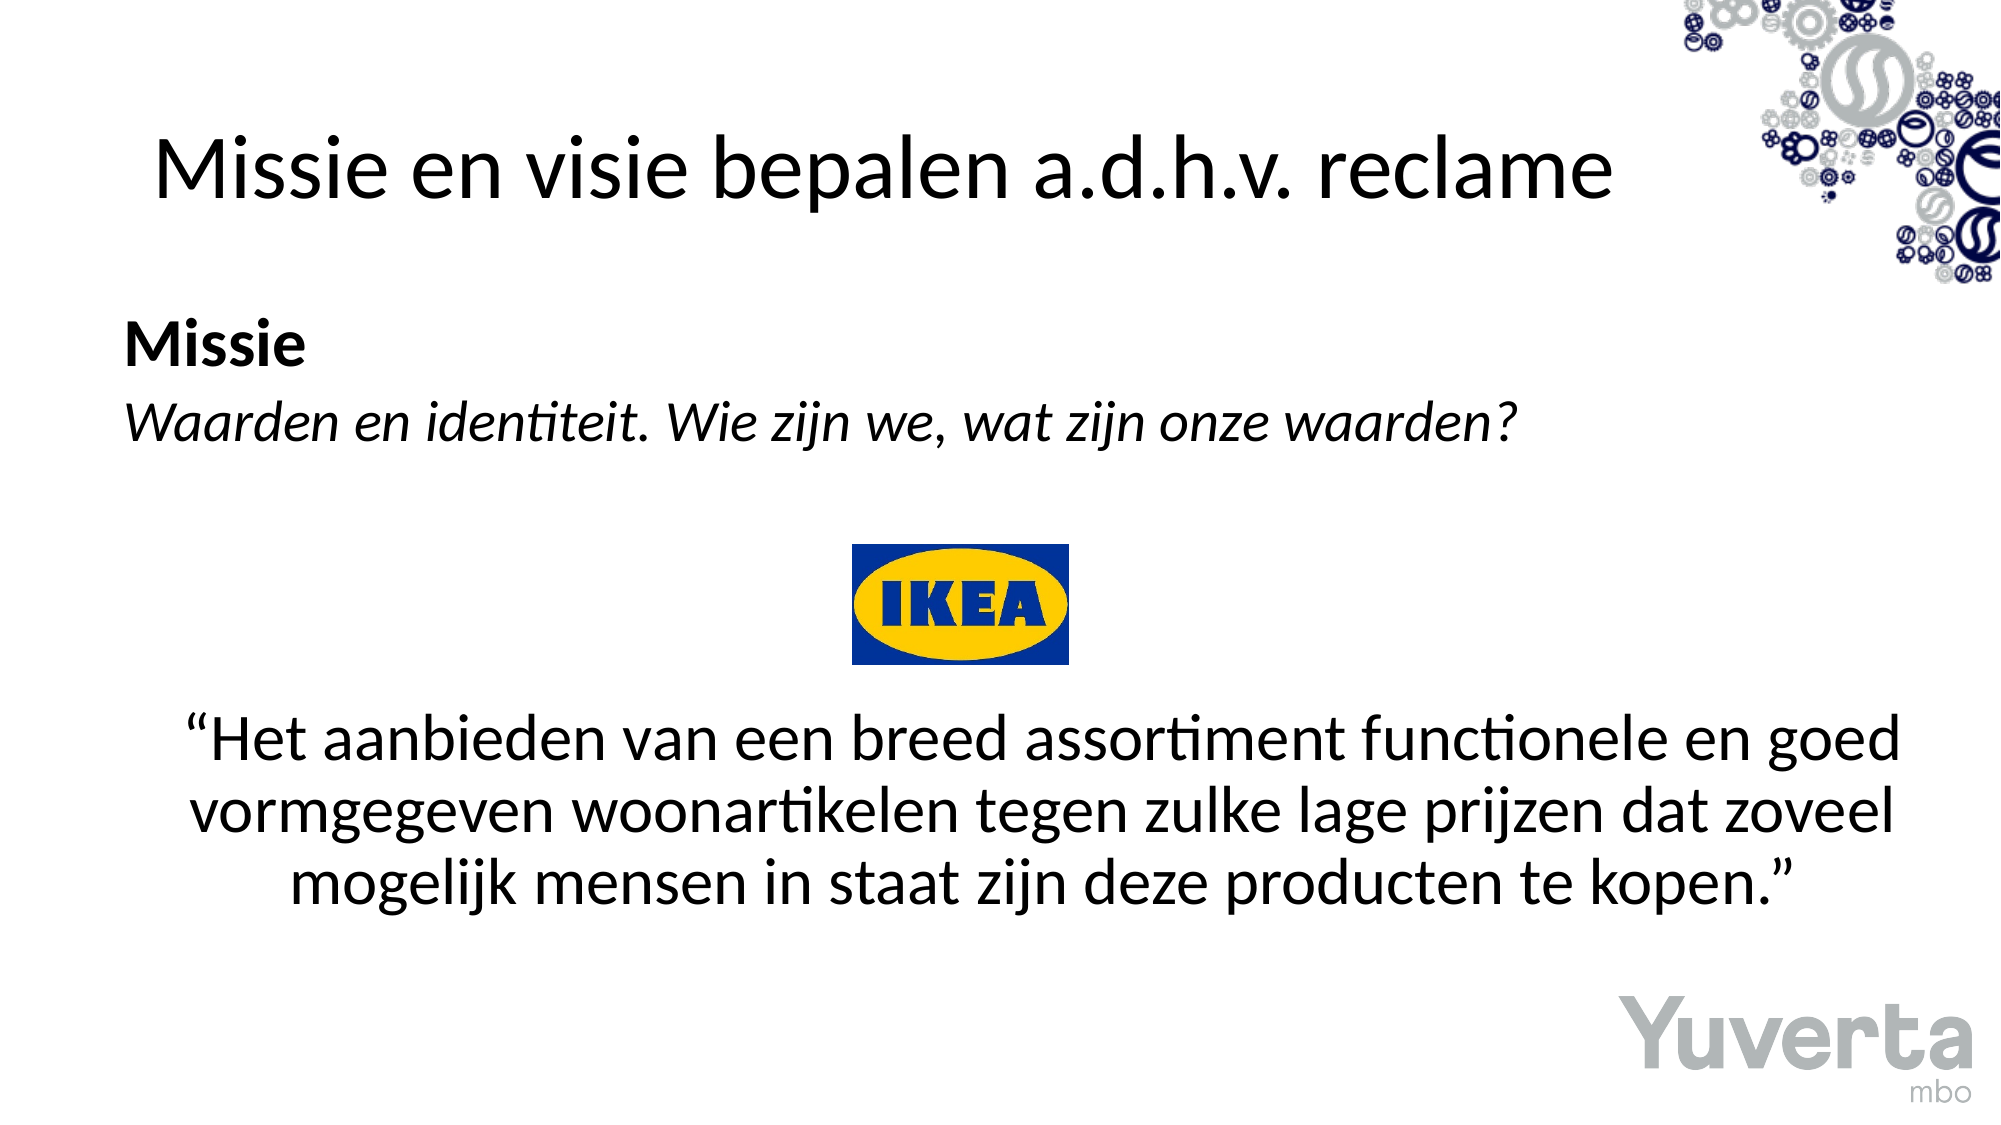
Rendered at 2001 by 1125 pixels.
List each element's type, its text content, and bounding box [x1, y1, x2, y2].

list Missie Waarden en identiteit. Wie zijn we, wat zijn onze waarden? “Het aanbieden van een breed assortiment functionele en goed vormgegeven woonartikelen tegen zulke lage prijzen dat zoveel mogelijk mensen in staat zijn deze producten te kopen.” [33, 299, 1978, 1014]
title Missie en visie bepalen a.d.h.v. reclame [137, 59, 1863, 278]
picture [0, 0, 2000, 1125]
